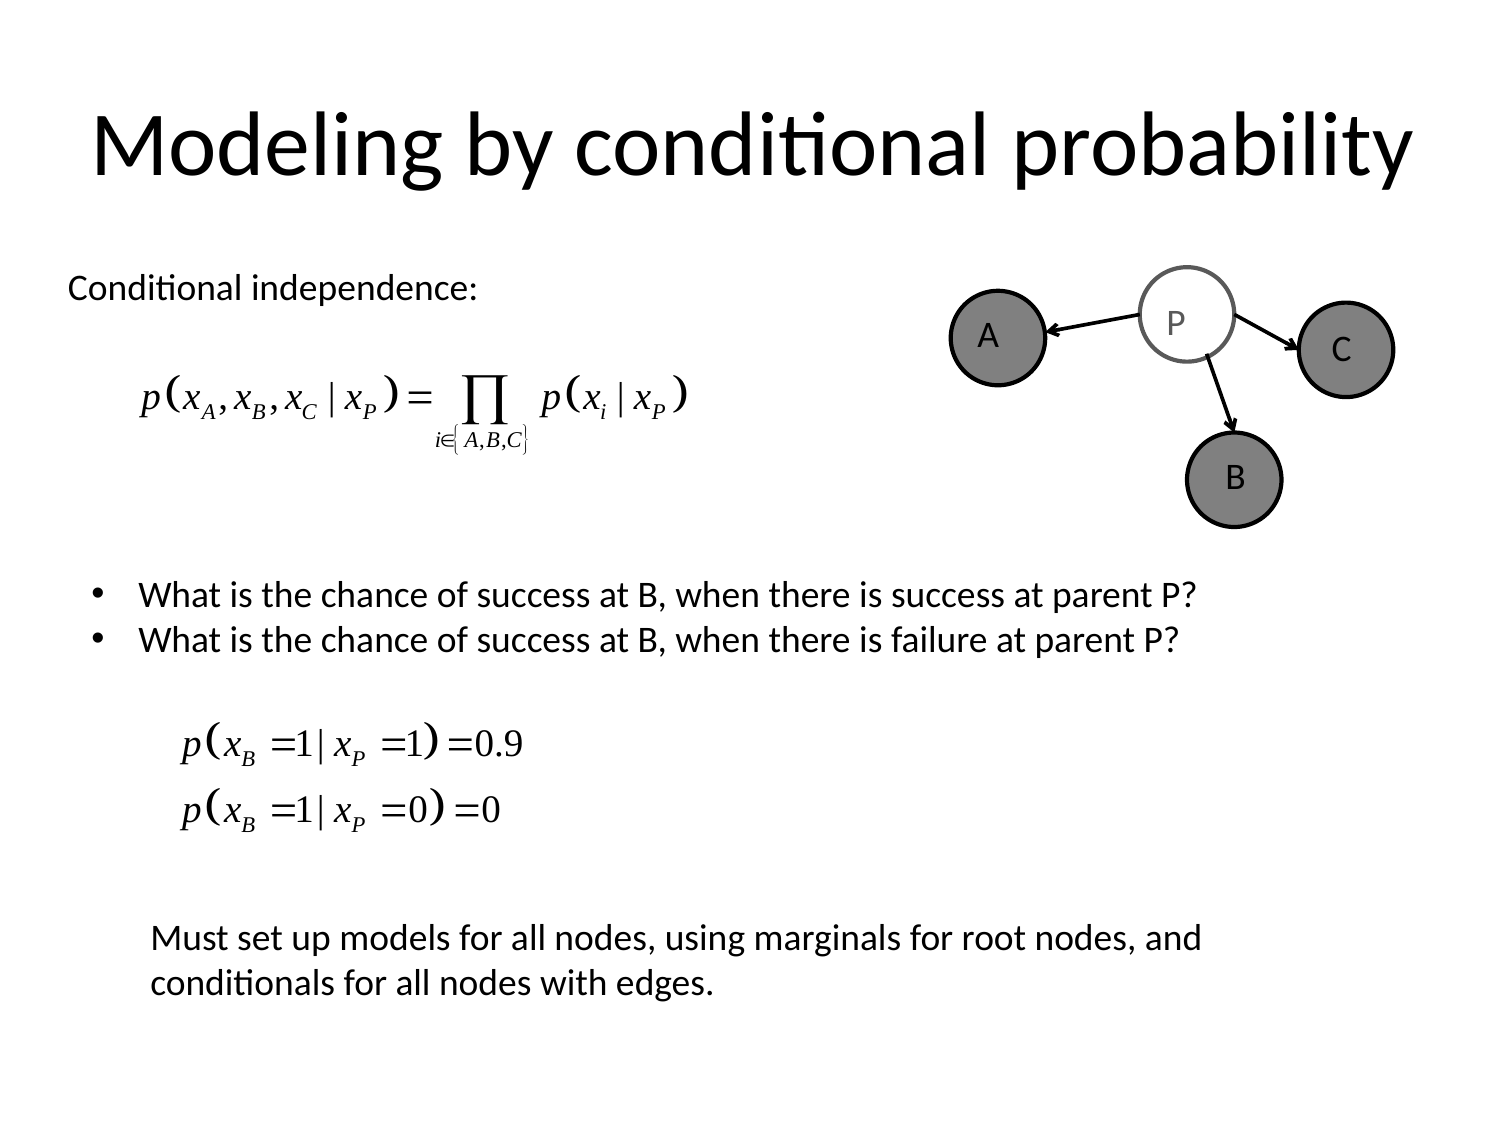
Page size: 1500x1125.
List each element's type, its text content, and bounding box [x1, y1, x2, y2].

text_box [130, 367, 692, 462]
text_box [1234, 314, 1300, 351]
text_box Must set up models for all nodes, using marginals for root nodes, and conditionals for all nodes with edges. [135, 905, 1247, 1010]
text_box [1297, 300, 1388, 400]
text_box C [1316, 316, 1412, 377]
text_box [1184, 430, 1277, 530]
text_box [948, 304, 1041, 388]
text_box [1206, 353, 1235, 433]
text_box P [1151, 290, 1247, 351]
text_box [1045, 314, 1140, 333]
text_box [1137, 265, 1230, 349]
text_box [1153, 351, 1221, 364]
text_box Conditional independence: [53, 255, 502, 315]
text_box What is the chance of success at B, when there is success at parent P? What is the chance of success at B, when there is failure at parent P? [76, 562, 1258, 713]
title Modeling by conditional probability [75, 45, 1483, 233]
text_box [964, 288, 1032, 302]
text_box B [1210, 444, 1306, 505]
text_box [170, 714, 530, 845]
text_box A [962, 302, 1057, 363]
